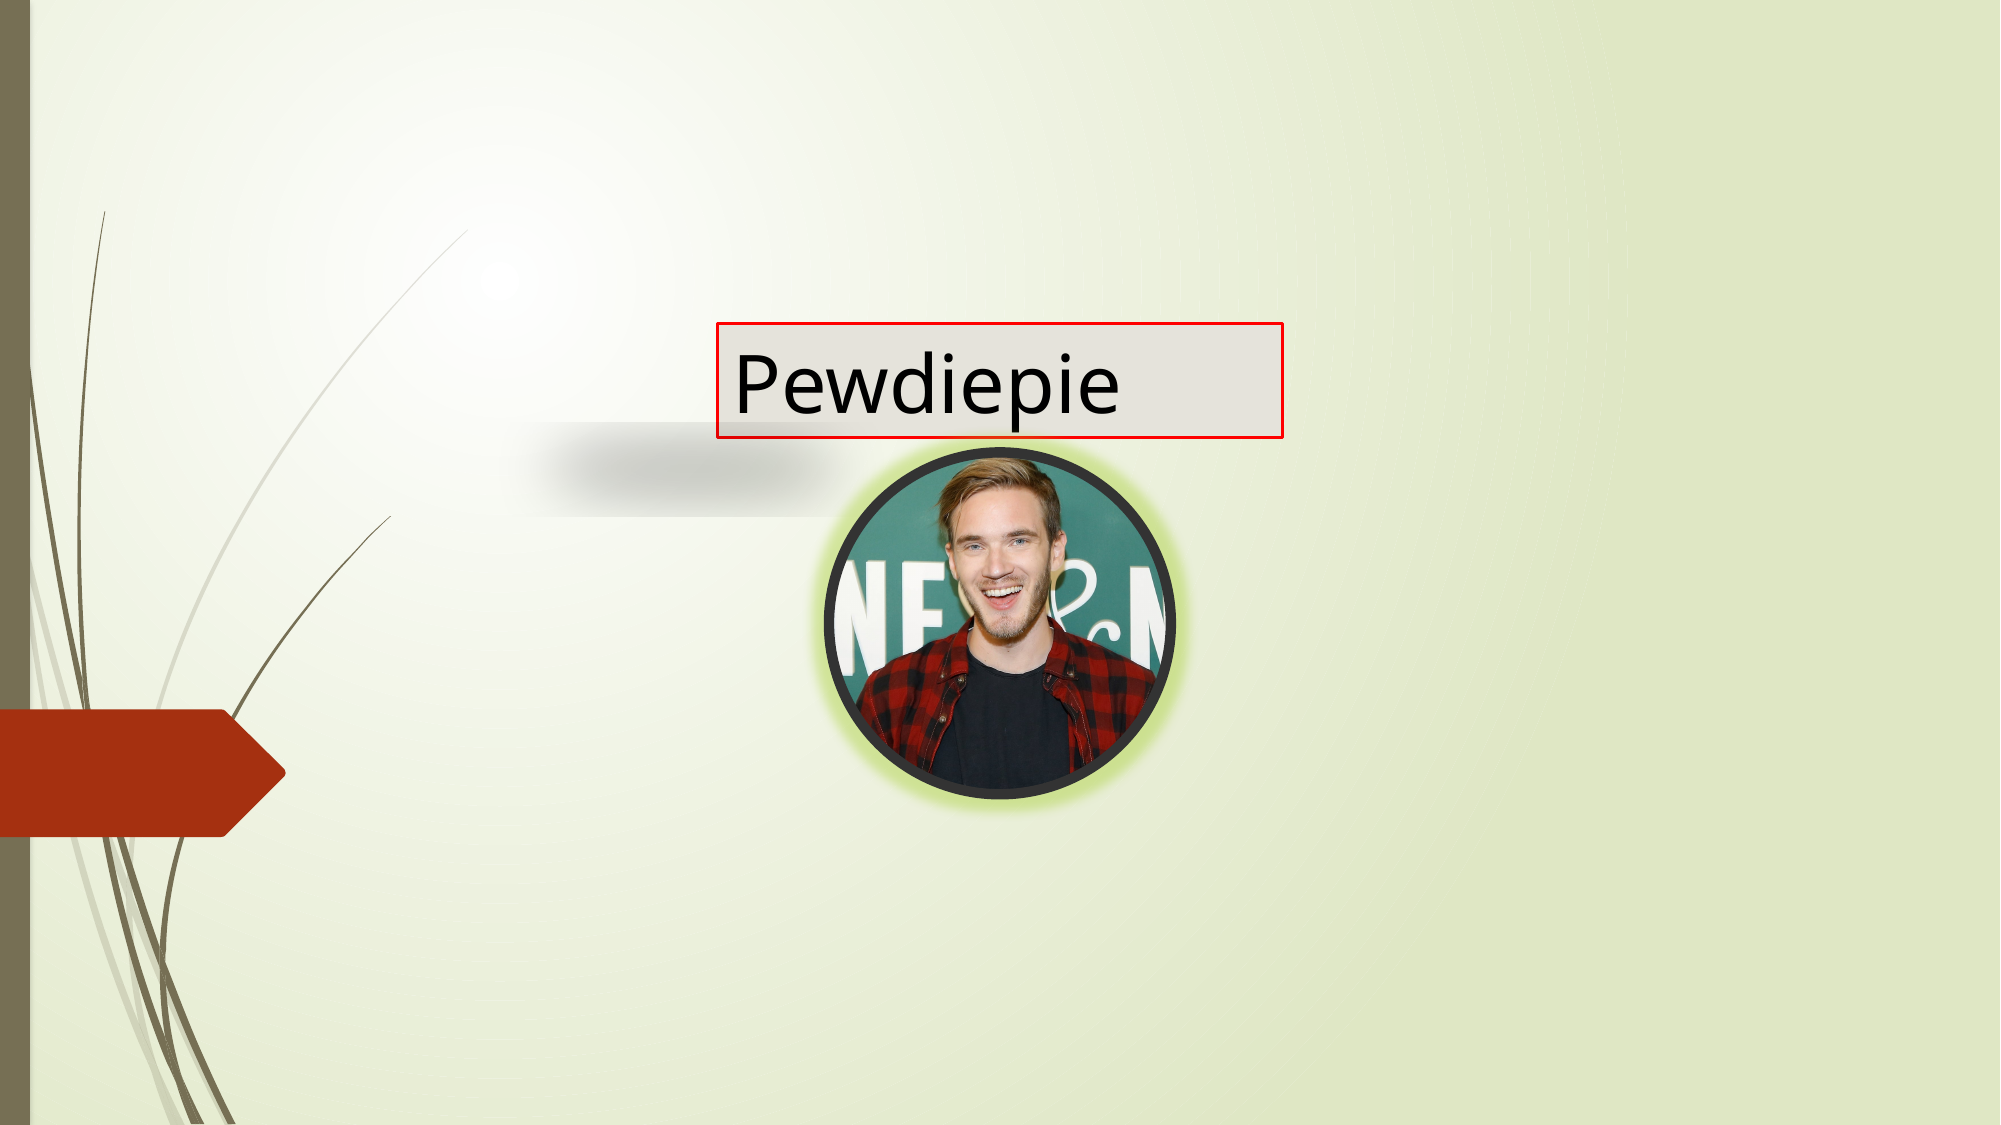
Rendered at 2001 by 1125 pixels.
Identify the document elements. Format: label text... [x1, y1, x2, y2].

picture [828, 452, 1172, 795]
title Pewdiepie [716, 322, 1284, 439]
